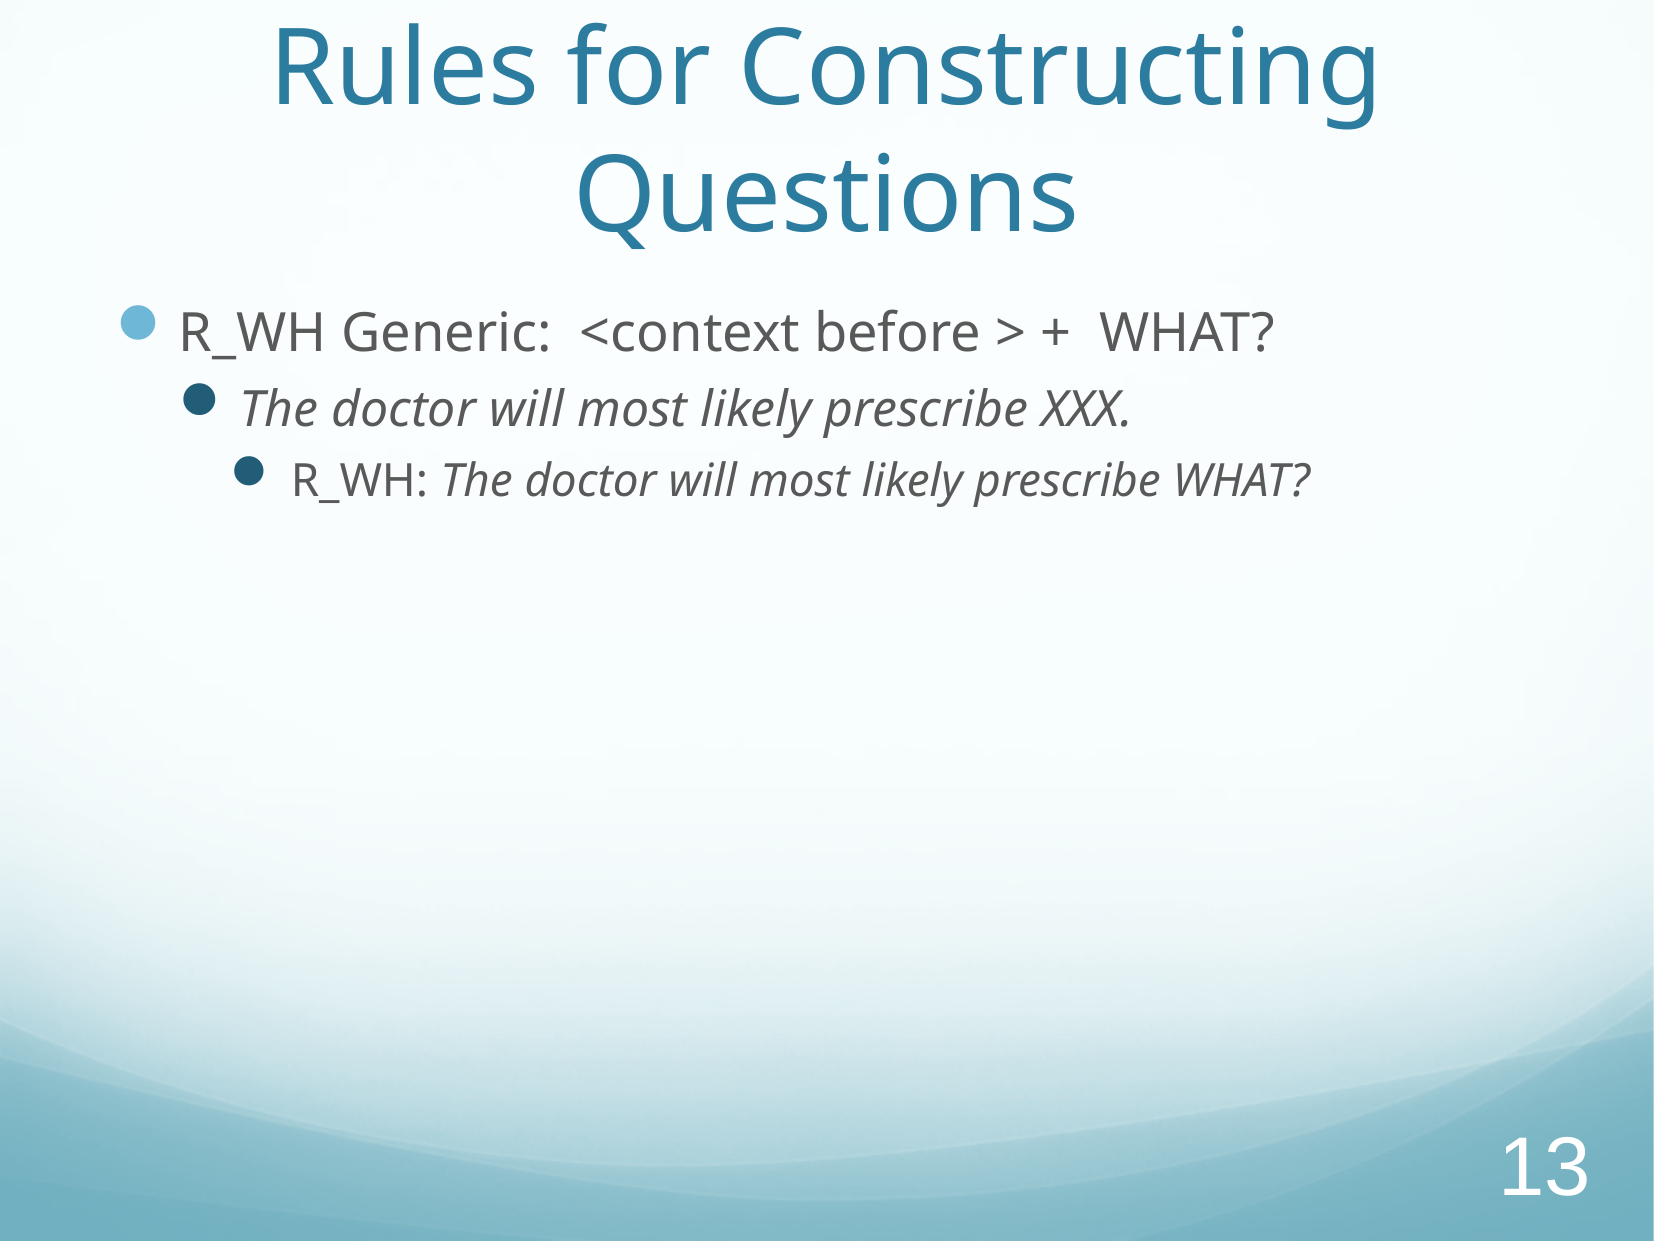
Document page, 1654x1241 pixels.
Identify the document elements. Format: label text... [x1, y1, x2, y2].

title Rules for Constructing Questions [99, 19, 1554, 262]
list R_WH Generic: <context before > + WHAT? The doctor will most likely prescribe XXX. R_WH: The doctor will most likely prescribe WHAT? [99, 289, 1554, 1075]
slide_number 13 [1428, 1134, 1608, 1201]
